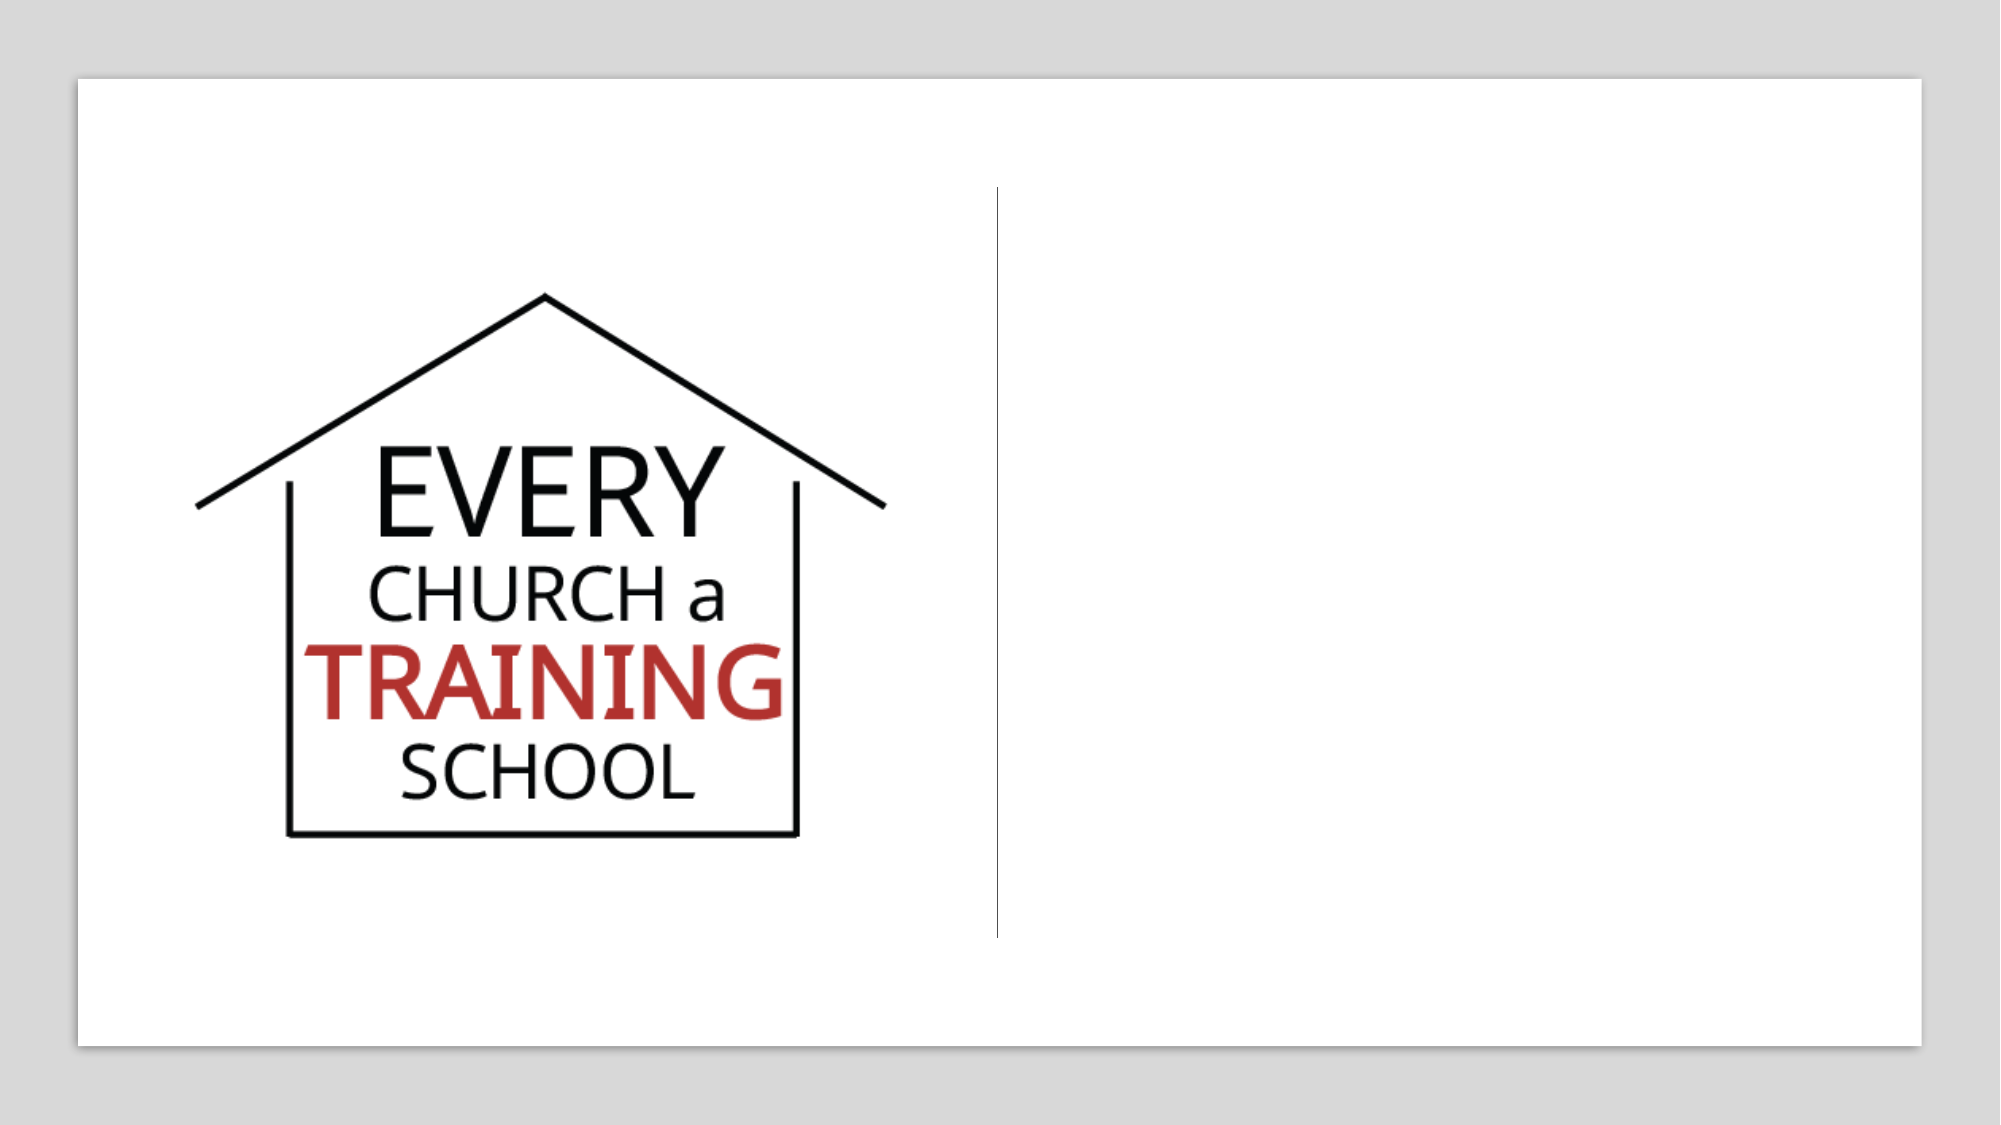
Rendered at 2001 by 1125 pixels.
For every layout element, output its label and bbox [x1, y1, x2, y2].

text_box [0, 0, 2000, 1125]
picture [134, 231, 948, 914]
text_box [77, 78, 1923, 1047]
